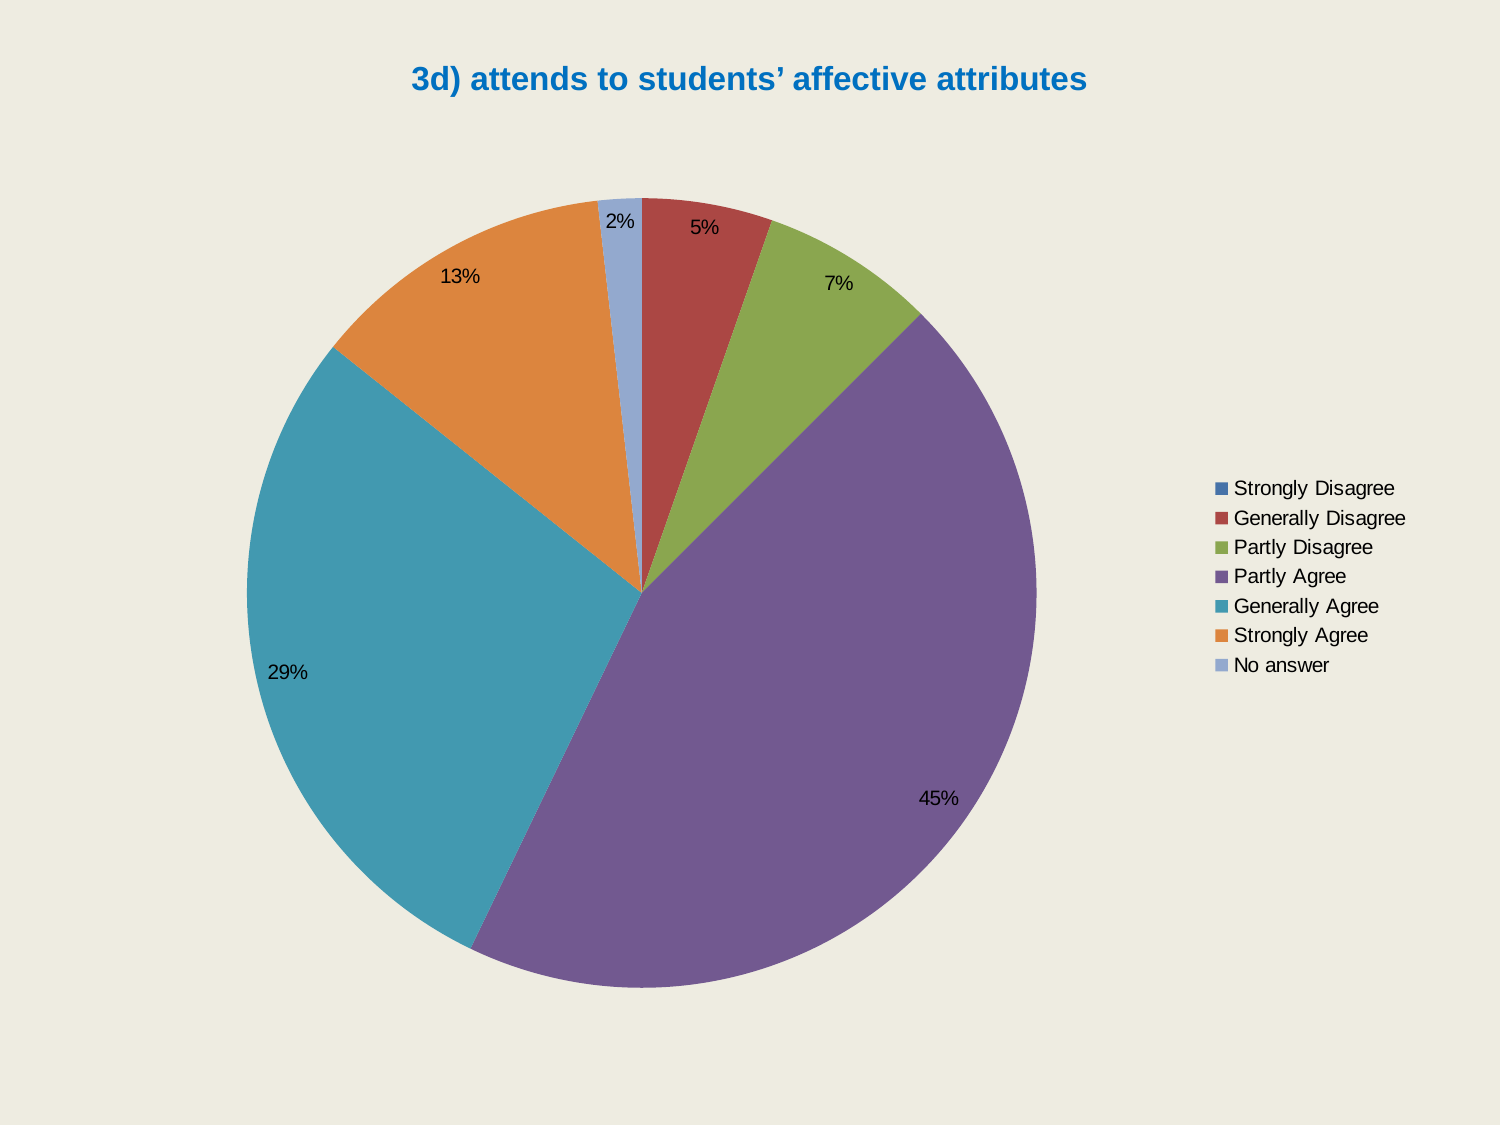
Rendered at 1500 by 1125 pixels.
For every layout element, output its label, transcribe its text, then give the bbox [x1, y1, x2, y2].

title 3d) attends to students’ affective attributes [75, 45, 1425, 148]
chart [74, 148, 1426, 1006]
